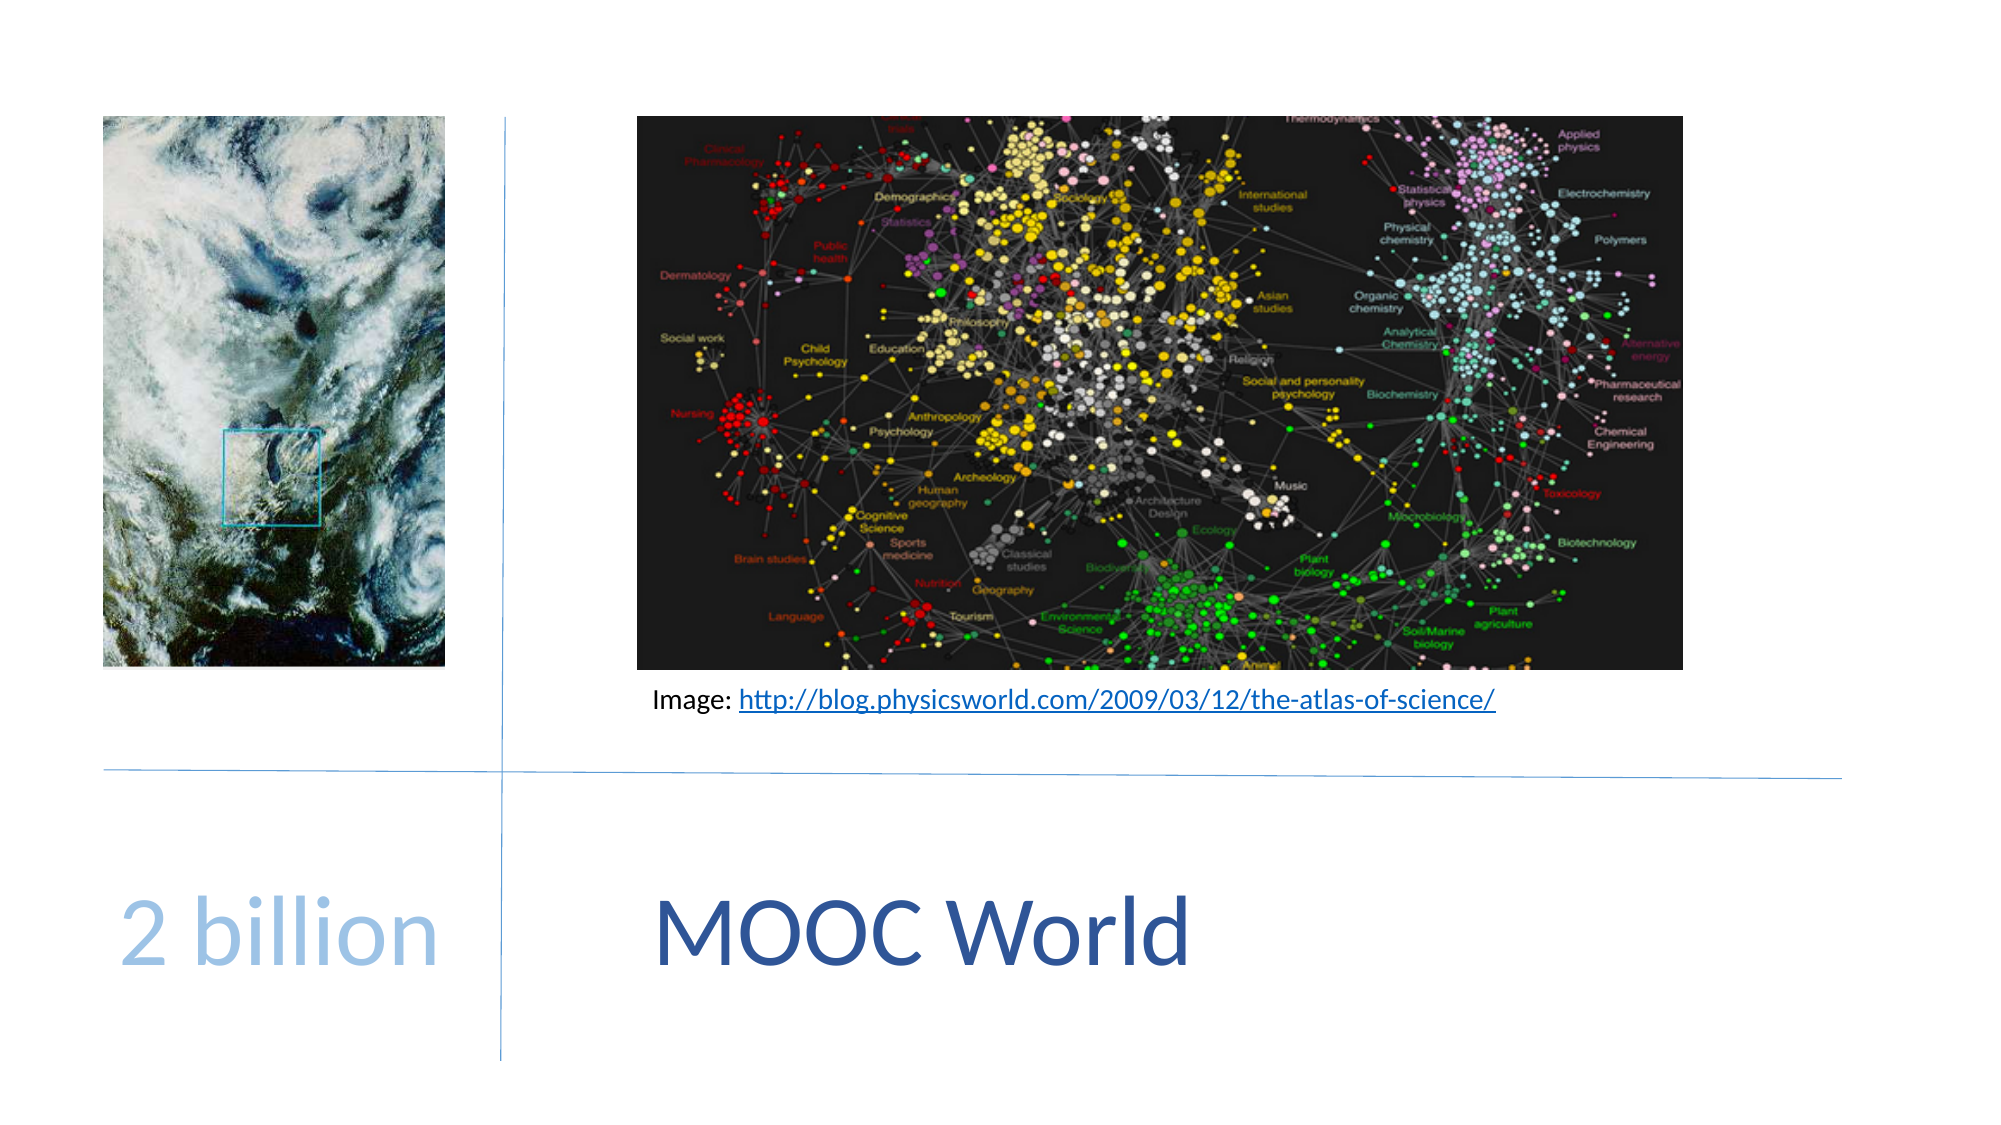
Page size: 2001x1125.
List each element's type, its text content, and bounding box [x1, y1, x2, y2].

text_box Image: http://blog.physicsworld.com/2009/03/12/the-atlas-of-science/ [637, 672, 2000, 723]
picture [103, 116, 445, 670]
picture [637, 116, 1683, 670]
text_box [500, 116, 506, 1062]
text_box MOOC World [637, 858, 1873, 993]
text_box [506, 769, 1842, 779]
text_box 2 billion [103, 858, 461, 993]
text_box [103, 769, 500, 779]
